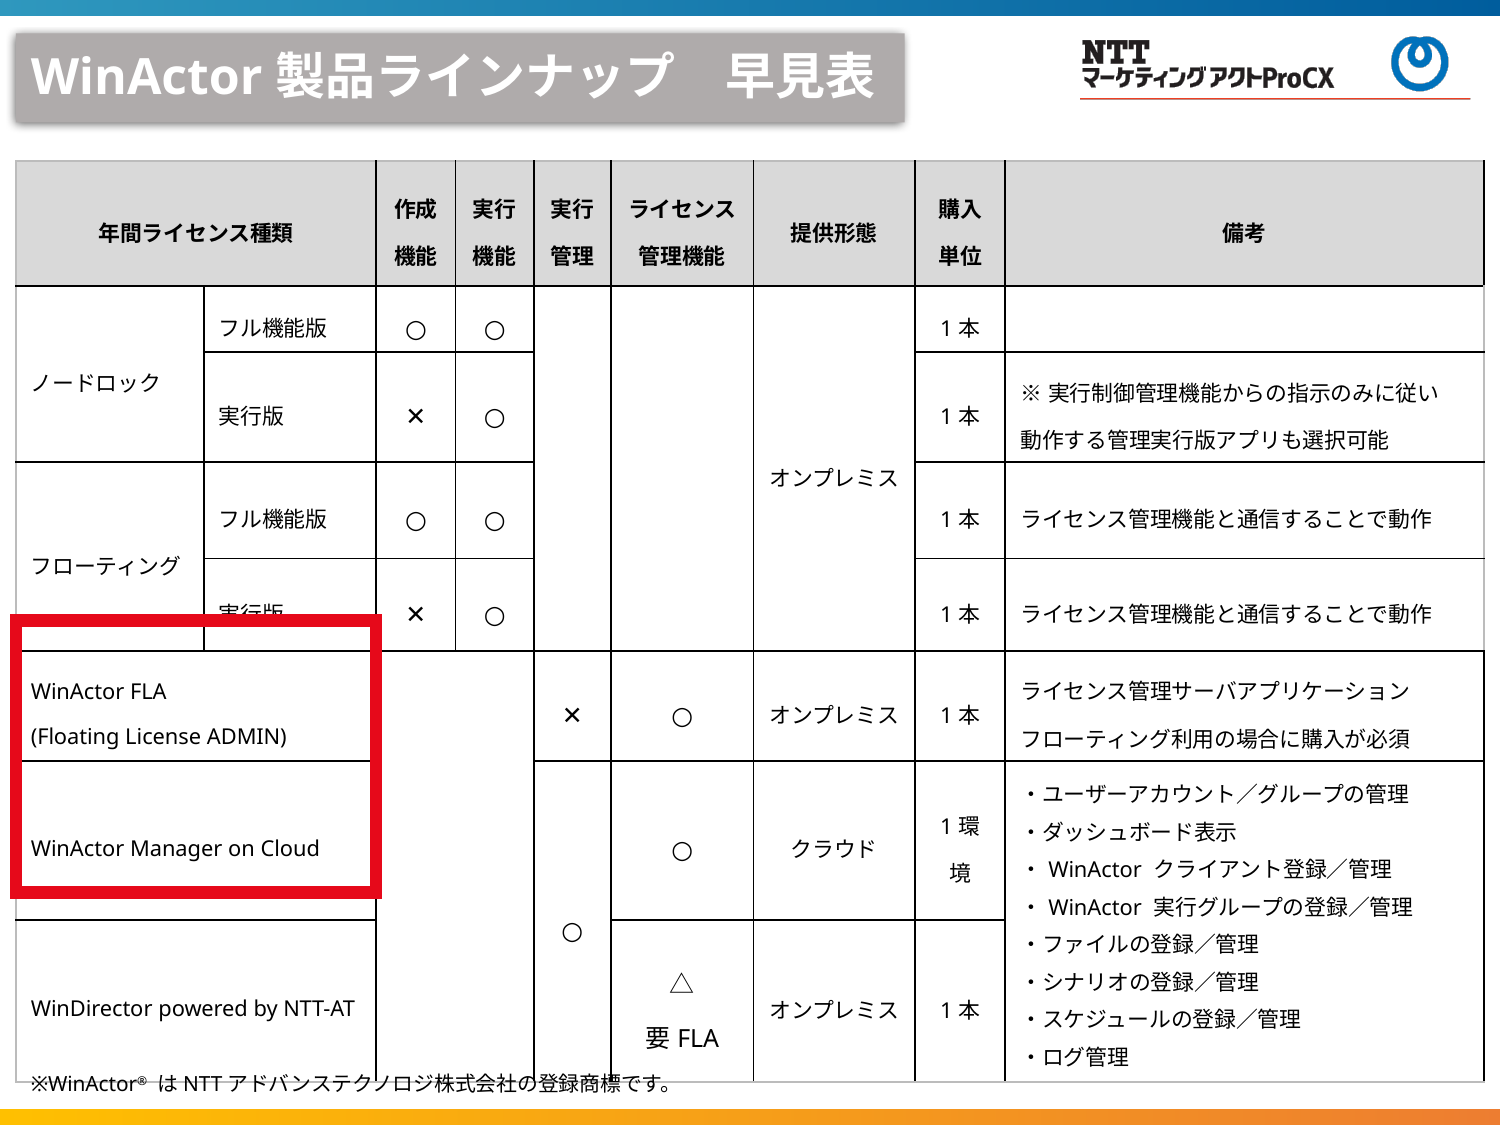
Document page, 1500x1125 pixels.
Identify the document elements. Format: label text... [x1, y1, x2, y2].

table_cell ○ [612, 652, 753, 760]
text_box WinActor製品ラインナップ 早見表 [15, 33, 905, 123]
table_header 備考 [1006, 162, 1483, 285]
text_box ※WinActor® はNTTアドバンステクノロジ株式会社の登録商標です。 [15, 1063, 710, 1104]
table_cell △ 要FLA [612, 921, 753, 1081]
table_cell フル機能版 [205, 463, 375, 558]
table_cell ✕ [535, 652, 610, 760]
table_cell 1環境 [916, 762, 1004, 919]
table_cell ノードロック [17, 287, 203, 461]
table_cell ○ [456, 353, 533, 461]
table_cell [1006, 287, 1483, 351]
table_cell [377, 652, 533, 1063]
table_cell オンプレミス [754, 652, 914, 760]
table_cell [535, 287, 610, 650]
table_cell [612, 287, 753, 650]
table_cell 1本 [916, 463, 1004, 558]
table_cell 1本 [916, 921, 1004, 1081]
table_cell ✕ [377, 353, 455, 461]
table_cell ライセンス管理機能と通信することで動作 [1006, 463, 1483, 558]
table_cell ○ [377, 287, 455, 351]
table_cell ※実行制御管理機能からの指示のみに従い 動作する管理実行版アプリも選択可能 [1006, 353, 1483, 461]
table_cell ・ユーザーアカウント／グループの管理 ・ダッシュボード表示 ・WinActor クライアント登録／管理 ・WinActor 実行グループの登録／管理 ・ファイルの登録／管理 ・シナリオの登録／管理 ・スケジュールの登録／管理 ・ログ管理 [1006, 762, 1483, 1081]
table_header 年間ライセンス種類 [17, 162, 375, 285]
text_box [15, 620, 377, 893]
table_cell クラウド [754, 762, 914, 919]
table_header 作成 機能 [377, 162, 455, 285]
table_cell WinActor Manager on Cloud [17, 893, 375, 919]
table_header ライセンス 管理機能 [612, 162, 753, 285]
table_cell ○ [456, 287, 533, 351]
picture [1076, 32, 1476, 106]
table_cell ○ [456, 559, 533, 650]
table_cell ライセンス管理機能と通信することで動作 [1006, 559, 1483, 650]
table_cell ライセンス管理サーバアプリケーション フローティング利用の場合に購入が必須 [1006, 652, 1483, 760]
table_cell 実行版 [205, 353, 375, 461]
table_cell 1本 [916, 353, 1004, 461]
table_cell ○ [456, 463, 533, 558]
table_cell 1本 [916, 559, 1004, 650]
table_cell フル機能版 [205, 287, 375, 351]
table_cell ○ [377, 463, 455, 558]
table_cell ○ [535, 762, 610, 1063]
table_cell ✕ [377, 559, 455, 650]
table_header 購入 単位 [916, 162, 1004, 285]
table_header 提供形態 [754, 162, 914, 285]
table_cell オンプレミス [754, 287, 914, 650]
table_cell WinDirector powered by NTT-AT [17, 921, 375, 1063]
table_cell 1本 [916, 652, 1004, 760]
table_header 実行 管理 [535, 162, 610, 285]
table_cell ○ [612, 762, 753, 919]
table_cell オンプレミス [754, 921, 914, 1081]
table_header 実行 機能 [456, 162, 533, 285]
table_cell 1本 [916, 287, 1004, 351]
table_cell フローティング [17, 463, 203, 620]
table_cell 実行版 [205, 559, 375, 620]
